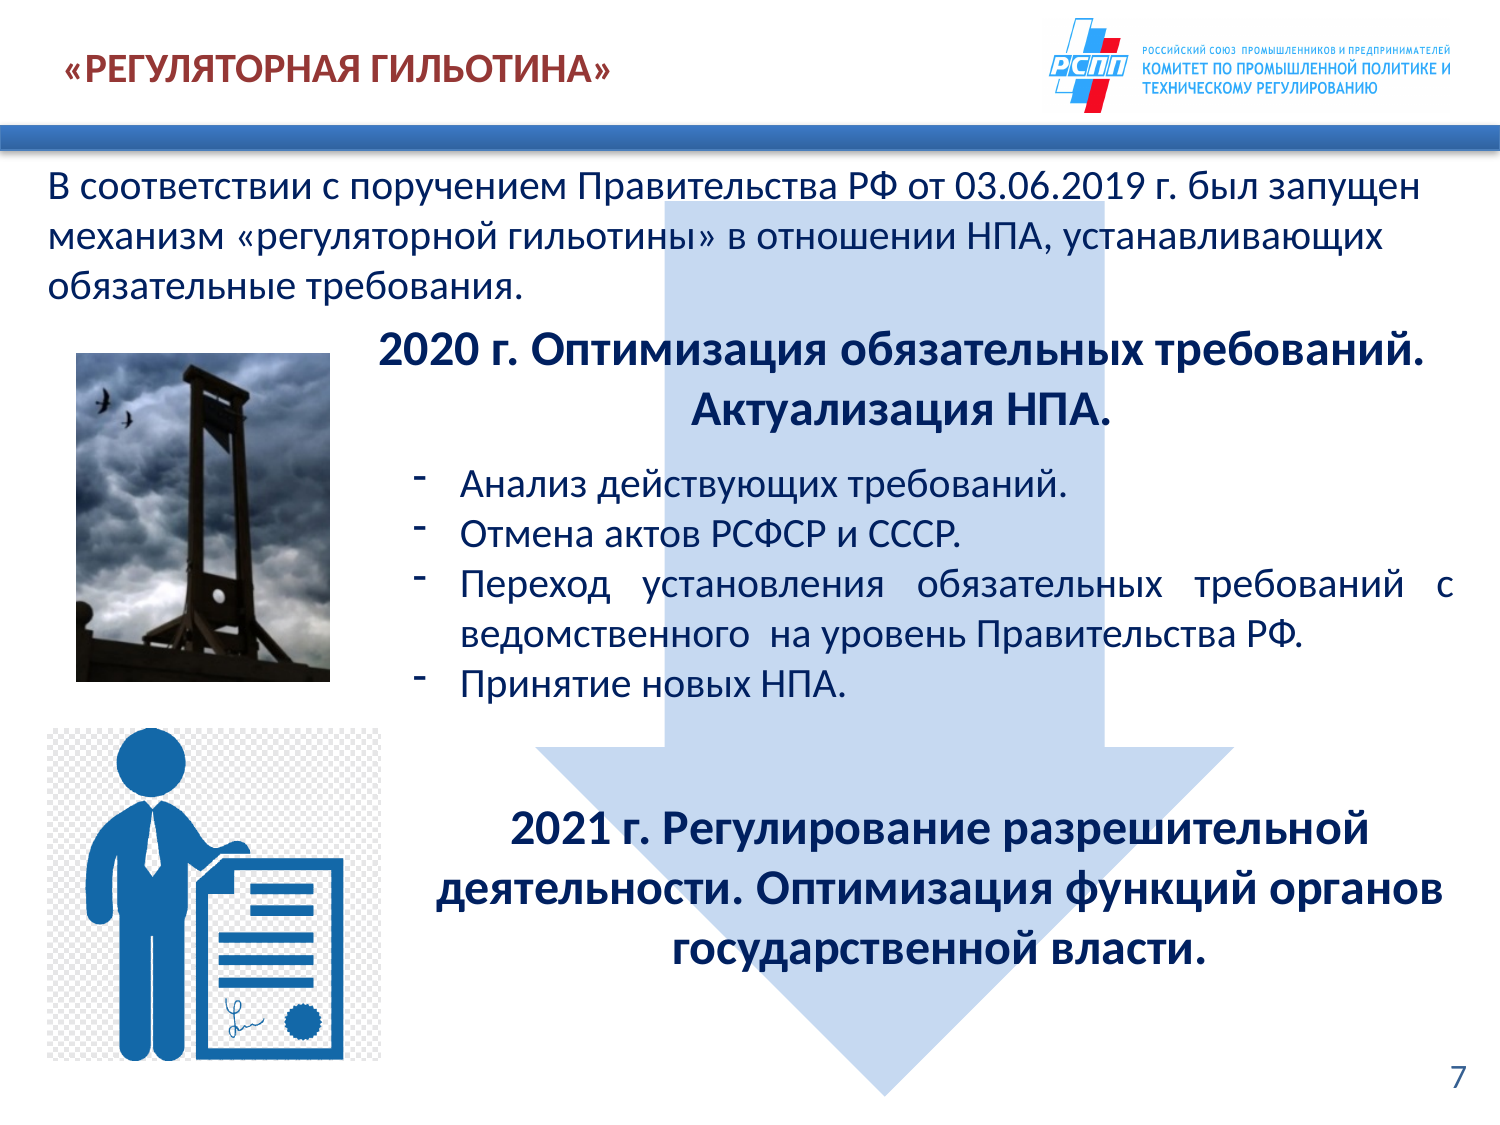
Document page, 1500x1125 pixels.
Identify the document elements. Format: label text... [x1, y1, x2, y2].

text_box Анализ действующих требований. Отмена актов РСФСР и СССР. Переход установления обязательных требований с ведомственного на уровень Правительства РФ. Принятие новых НПА. [398, 448, 1470, 714]
picture [76, 352, 330, 682]
picture [1041, 18, 1451, 114]
picture [47, 728, 381, 1062]
text_box [533, 714, 1237, 786]
text_box [0, 125, 1500, 151]
text_box [662, 443, 1107, 448]
text_box 7 [1436, 1047, 1486, 1094]
text_box 2021 г. Регулирование разрешительной деятельности. Оптимизация функций органов государственной власти. [398, 786, 1483, 982]
text_box 2020 г. Оптимизация обязательных требований. Актуализация НПА. [355, 315, 1450, 443]
text_box [767, 982, 1003, 1099]
text_box В соответствии с поручением Правительства РФ от 03.06.2019 г. был запущен механизм «регуляторной гильотины» в отношении НПА, устанавливающих обязательные требования. [33, 150, 1479, 315]
text_box «РЕГУЛЯТОРНАЯ ГИЛЬОТИНА» [47, 33, 880, 98]
